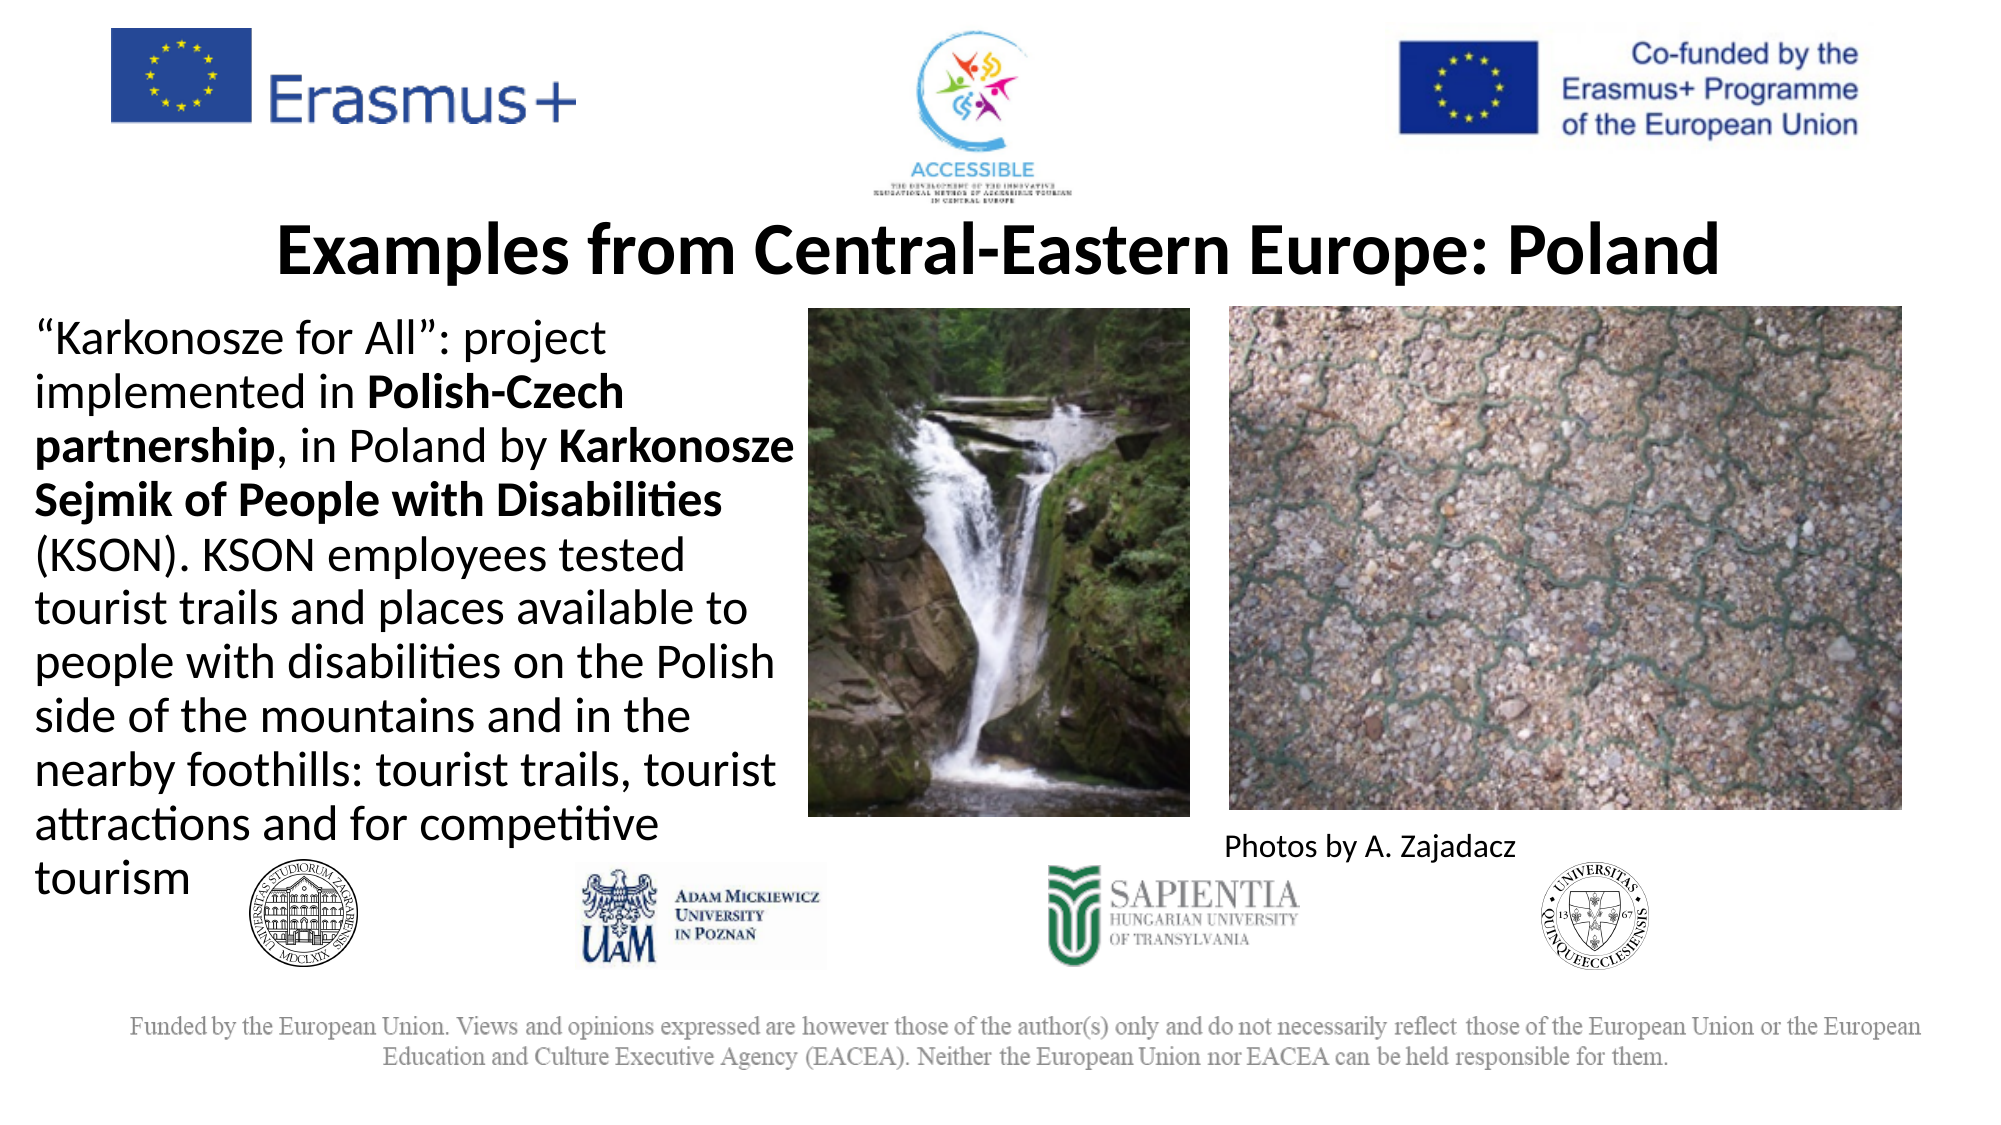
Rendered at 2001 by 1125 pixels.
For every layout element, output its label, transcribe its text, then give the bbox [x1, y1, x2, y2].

text_box Examples from Central-Eastern Europe: Poland [76, 197, 1924, 298]
picture [575, 862, 827, 970]
picture [1541, 862, 1649, 970]
picture [860, 3, 1086, 230]
picture [1385, 22, 1874, 154]
title “Karkonosze for All”: project implemented in Polish-Czech partnership, in Poland by Karkonosze Sejmik of People with Disabilities (KSON). KSON employees tested tourist trails and places available to people with disabilities on the Polish side of the mountains and in the nearby foothills: tourist trails, tourist attractions and for competitive tourism [19, 302, 815, 914]
picture [111, 1002, 1942, 1087]
picture [808, 307, 1190, 817]
picture [249, 859, 358, 967]
picture [1048, 865, 1300, 967]
picture [111, 28, 576, 124]
text_box Photos by A. Zajadacz [1209, 816, 1614, 872]
picture [1229, 306, 1902, 810]
